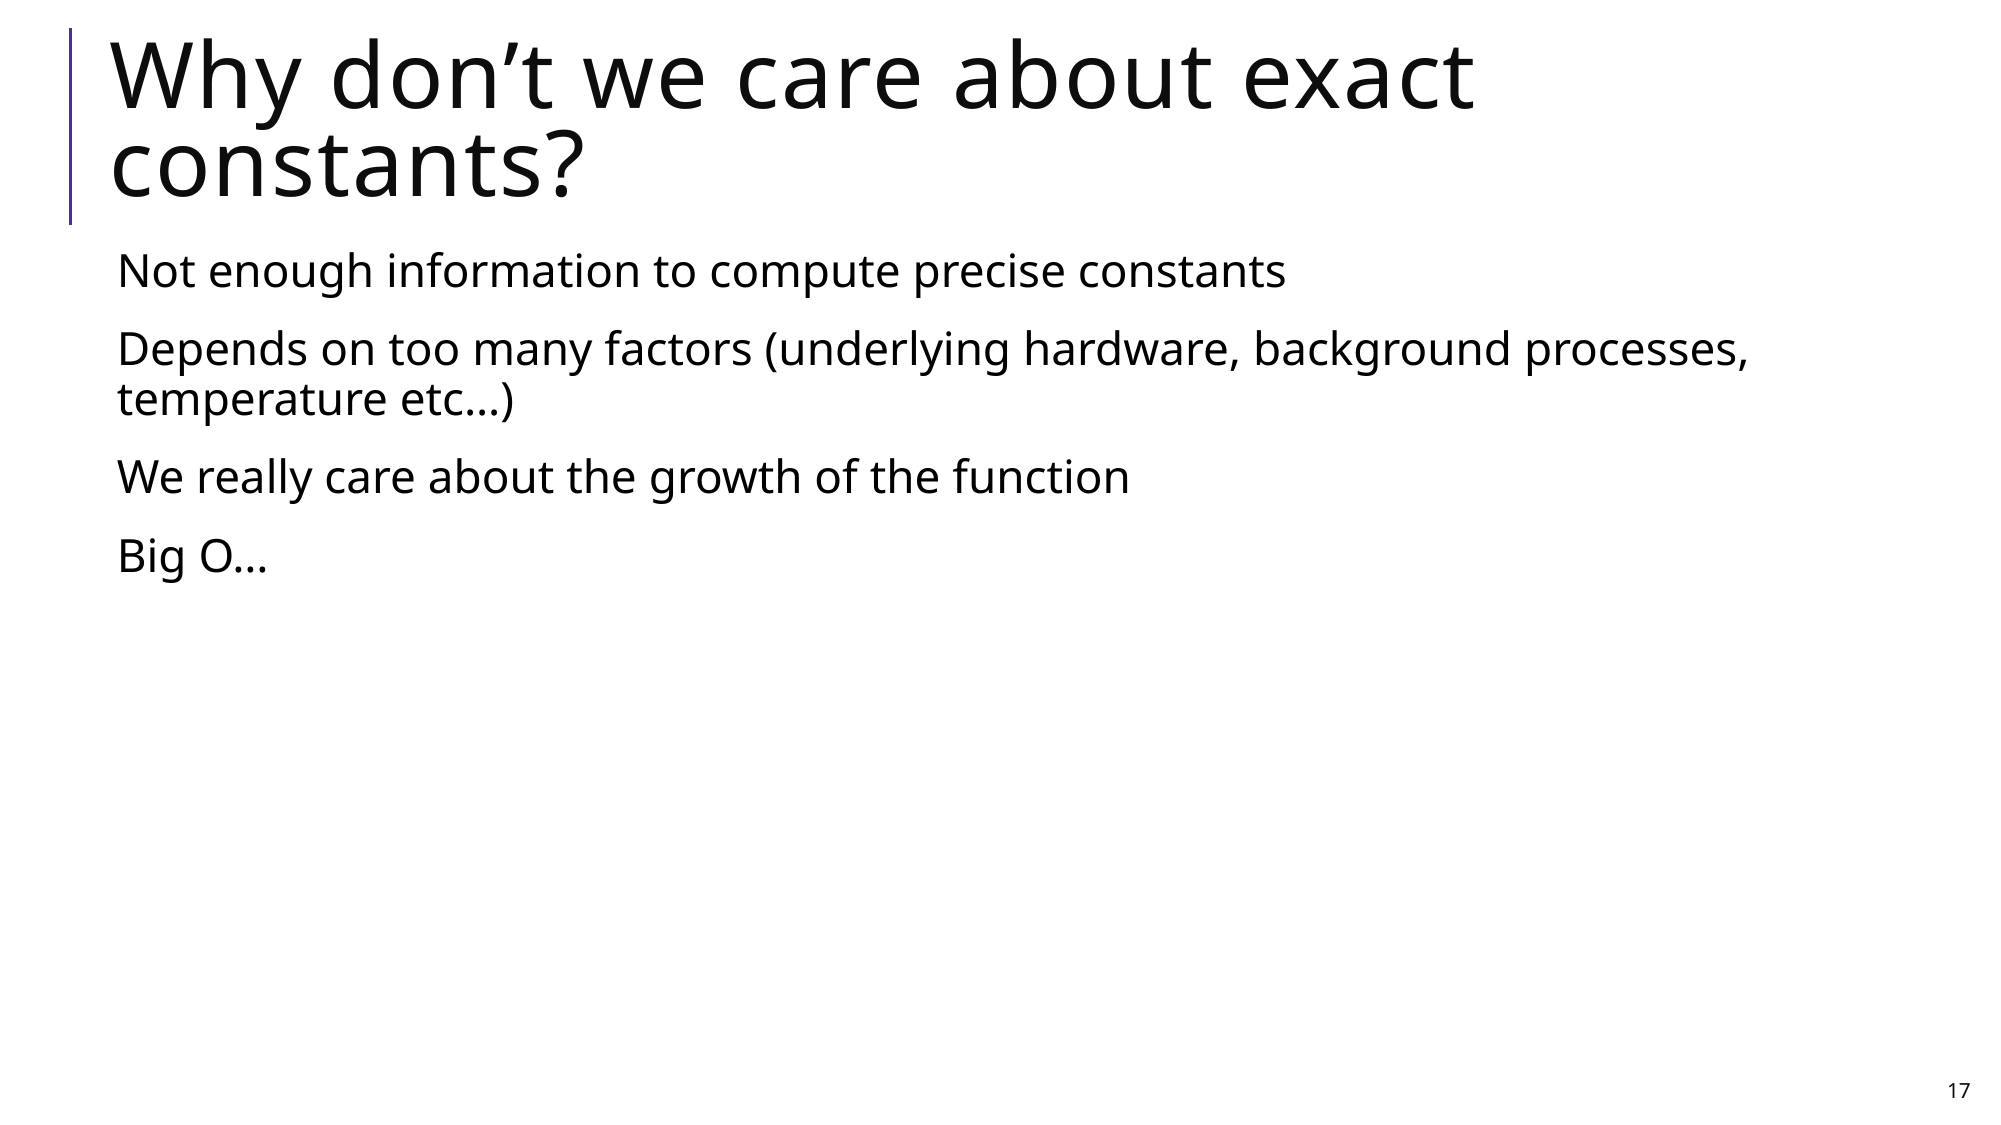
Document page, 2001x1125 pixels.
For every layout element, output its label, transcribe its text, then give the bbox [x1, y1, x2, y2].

title Why don’t we care about exact constants? [94, 43, 1930, 210]
list Not enough information to compute precise constants Depends on too many factors (underlying hardware, background processes, temperature etc…) We really care about the growth of the function Big O… [94, 240, 1930, 1035]
slide_number 17 [1916, 1069, 1986, 1115]
